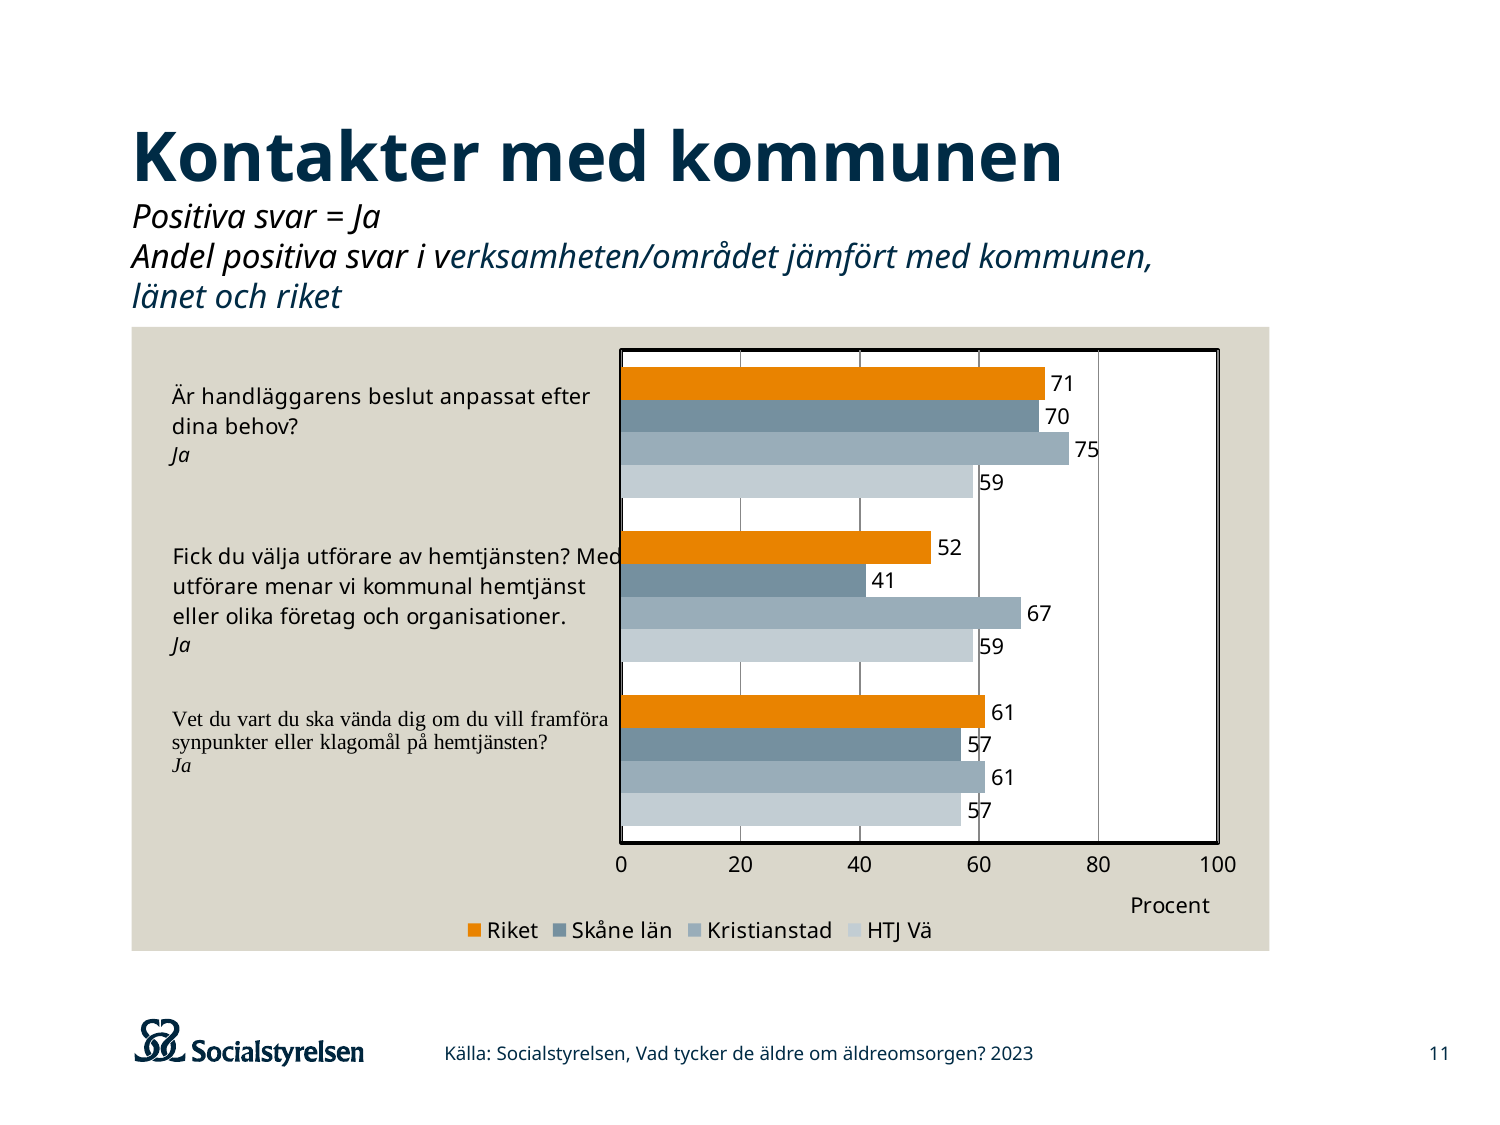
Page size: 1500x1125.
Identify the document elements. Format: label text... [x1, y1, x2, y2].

footer Källa: Socialstyrelsen, Vad tycker de äldre om äldreomsorgen? 2023 [444, 1032, 1110, 1077]
title Kontakter med kommunen Positiva svar = Ja Andel positiva svar i verksamheten/området jämfört med kommunen, länet och riket [131, 112, 1270, 326]
slide_number 11 [1379, 1032, 1451, 1077]
chart [131, 326, 1270, 952]
